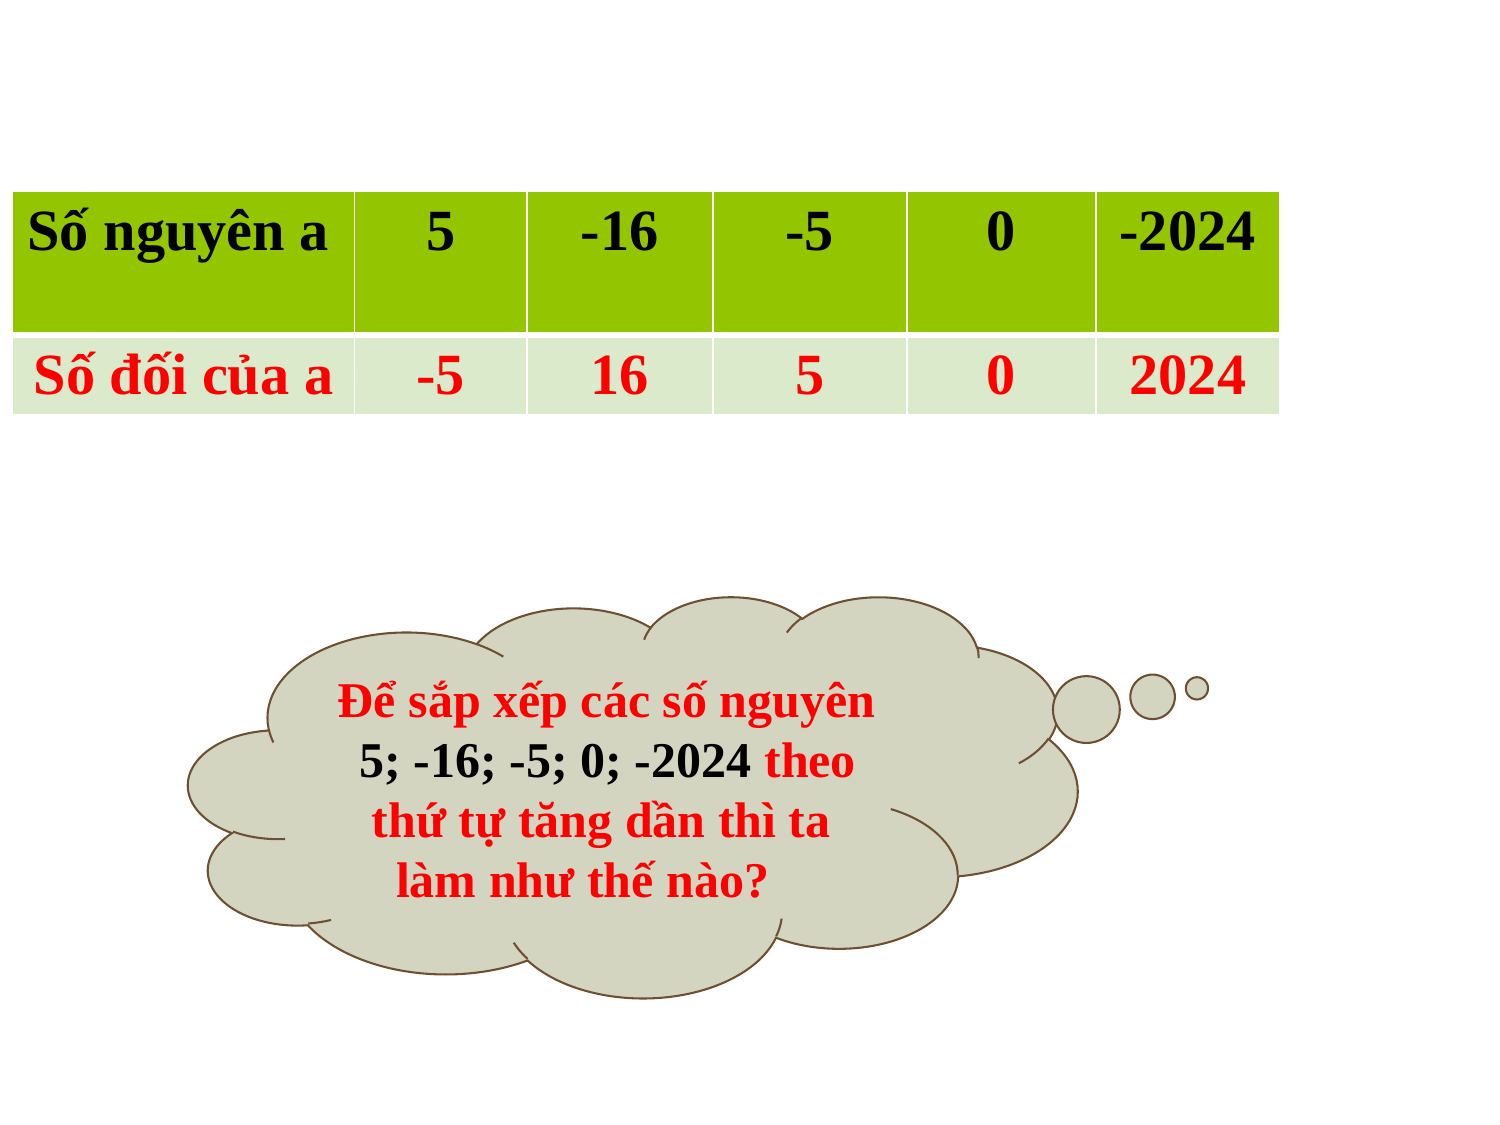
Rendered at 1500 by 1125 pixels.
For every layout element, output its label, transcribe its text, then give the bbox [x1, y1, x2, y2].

table_header Số nguyên a [13, 192, 354, 332]
table_cell Số đối của a [13, 338, 354, 414]
table_cell 5 [714, 338, 906, 414]
text_box Để sắp xếp các số nguyên 5; -16; -5; 0; -2024 theo thứ tự tăng dần thì ta làm như thế nào? [186, 596, 1121, 1000]
table_cell 0 [908, 338, 1095, 414]
table_header -2024 [1097, 192, 1279, 332]
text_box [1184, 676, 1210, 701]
text_box Để sắp xếp các số nguyên 5; -16; -5; 0; -2024 theo thứ tự tăng dần thì ta làm như thế nào? [1129, 673, 1176, 721]
table_cell 16 [528, 338, 712, 414]
table_header -5 [714, 192, 906, 332]
table_header 5 [355, 192, 526, 332]
table_header -16 [528, 192, 712, 332]
table_cell -5 [355, 338, 526, 414]
table_header 0 [908, 192, 1095, 332]
table_cell 2024 [1097, 338, 1279, 414]
